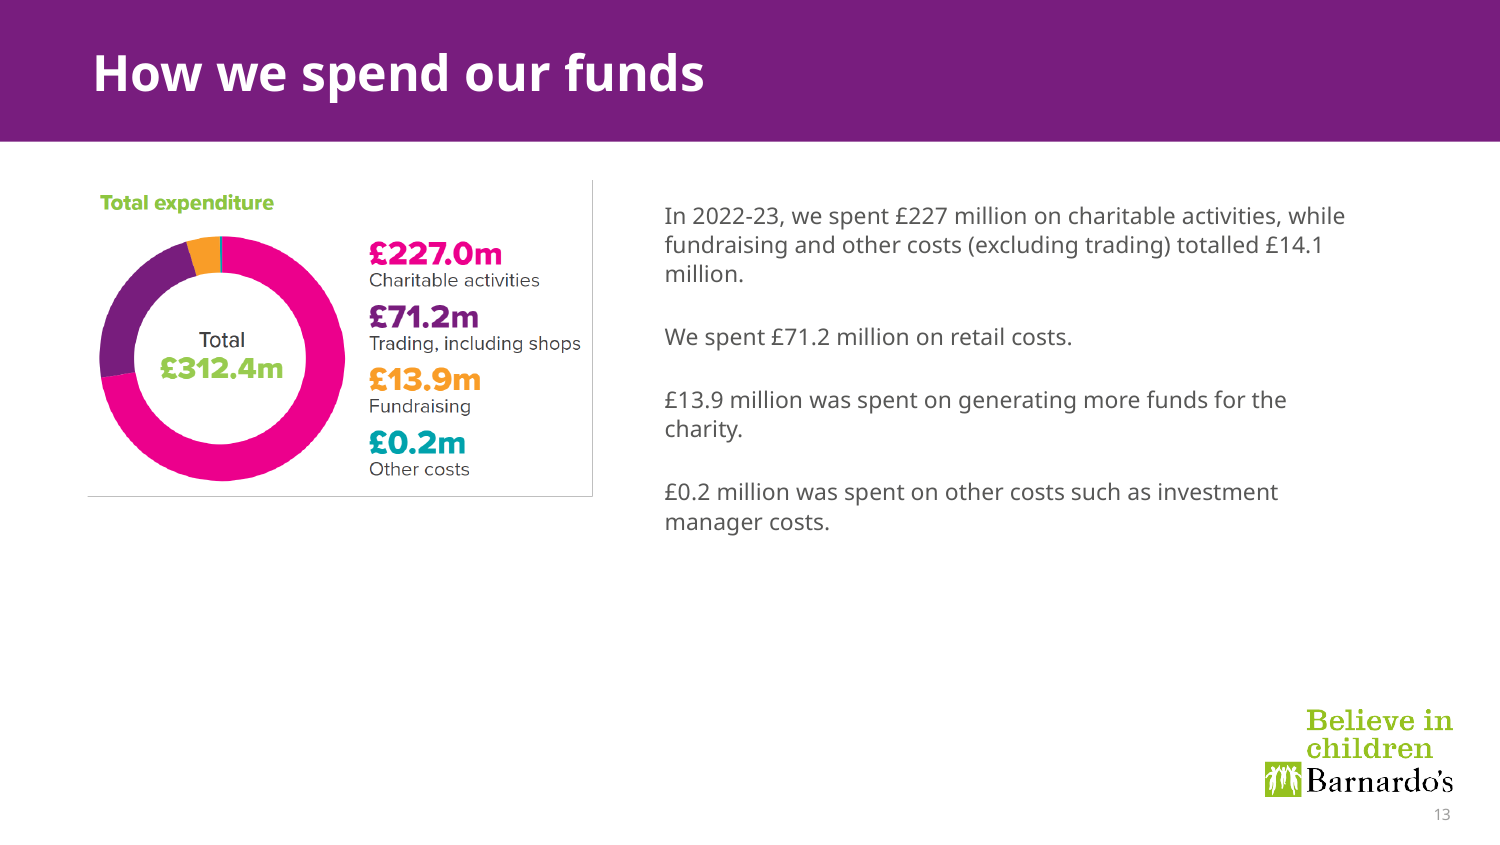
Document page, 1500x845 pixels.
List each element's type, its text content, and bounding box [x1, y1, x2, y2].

slide_number 13 [1427, 803, 1462, 845]
text_box [0, 0, 1500, 142]
picture [1265, 709, 1453, 797]
text_box In 2022-23, we spent £227 million on charitable activities, while fundraising and other costs (excluding trading) totalled £14.1 million. We spent £71.2 million on retail costs. £13.9 million was spent on generating more funds for the charity. £0.2 million was spent on other costs such as investment manager costs. [662, 197, 1369, 535]
picture [87, 180, 594, 498]
title How we spend our funds [89, 38, 1411, 183]
